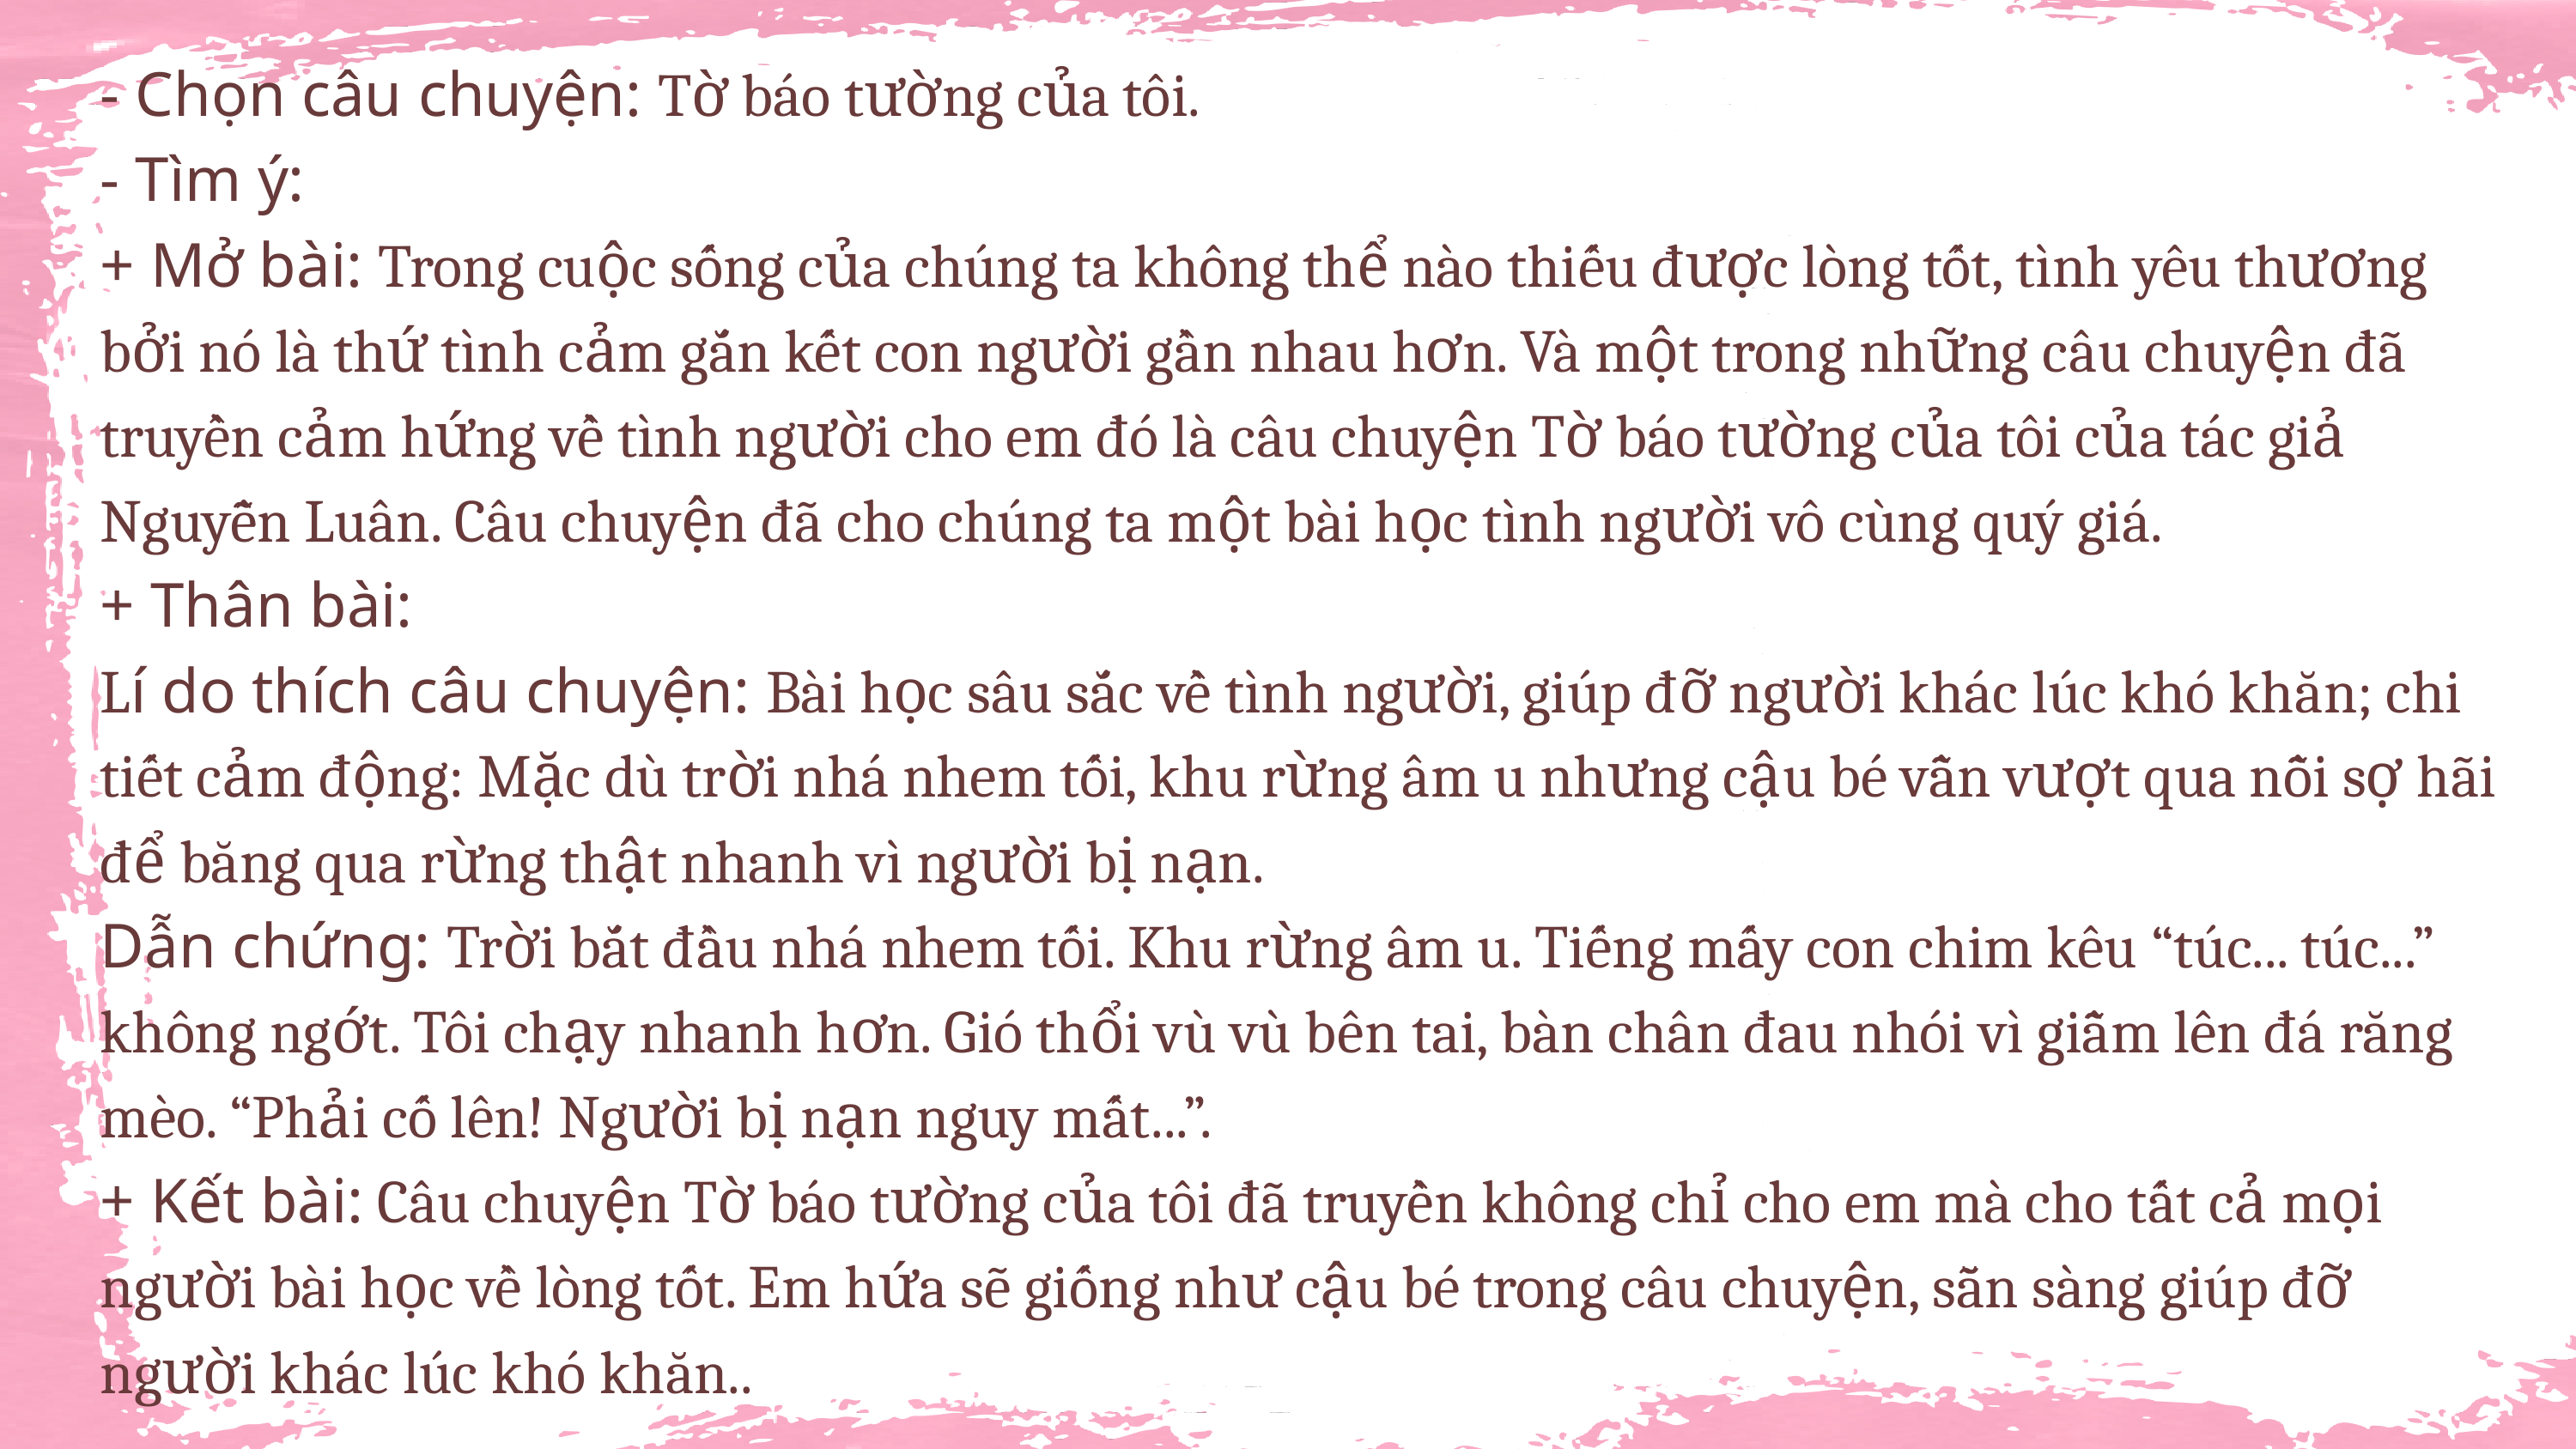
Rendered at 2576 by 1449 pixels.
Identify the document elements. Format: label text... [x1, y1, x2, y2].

text_box [0, 0, 1826, 1449]
text_box [1826, 0, 2576, 1449]
text_box - Chọn câu chuyện: Tờ báo tường của tôi. - Tìm ý: + Mở bài: Trong cuộc sống của chúng ta không thể nào thiếu được lòng tốt, tình yêu thương bởi nó là thứ tình cảm gắn kết con người gần nhau hơn. Và một trong những câu chuyện đã truyền cảm hứng về tình người cho em đó là câu chuyện Tờ báo tường của tôi của tác giả Nguyễn Luân. Câu chuyện đã cho chúng ta một bài học tình người vô cùng quý giá. + Thân bài: Lí do thích câu chuyện: Bài học sâu sắc về tình người, giúp đỡ người khác lúc khó khăn; chi tiết cảm động: Mặc dù trời nhá nhem tối, khu rừng âm u nhưng cậu bé vẫn vượt qua nỗi sợ hãi để băng qua rừng thật nhanh vì người bị nạn. Dẫn chứng: Trời bắt đầu nhá nhem tối. Khu rừng âm u. Tiếng mấy con chim kêu “túc... túc...” không ngớt. Tôi chạy nhanh hơn. Gió thổi vù vù bên tai, bàn chân đau nhói vì giẫm lên đá răng mèo. “Phải cố lên! Người bị nạn nguy mất...”. + Kết bài: Câu chuyện Tờ báo tường của tôi đã truyền không chỉ cho em mà cho tất cả mọi người bài học về lòng tốt. Em hứa sẽ giống như cậu bé trong câu chuyện, sẵn sàng giúp đỡ người khác lúc khó khăn.. [100, 43, 2506, 1406]
